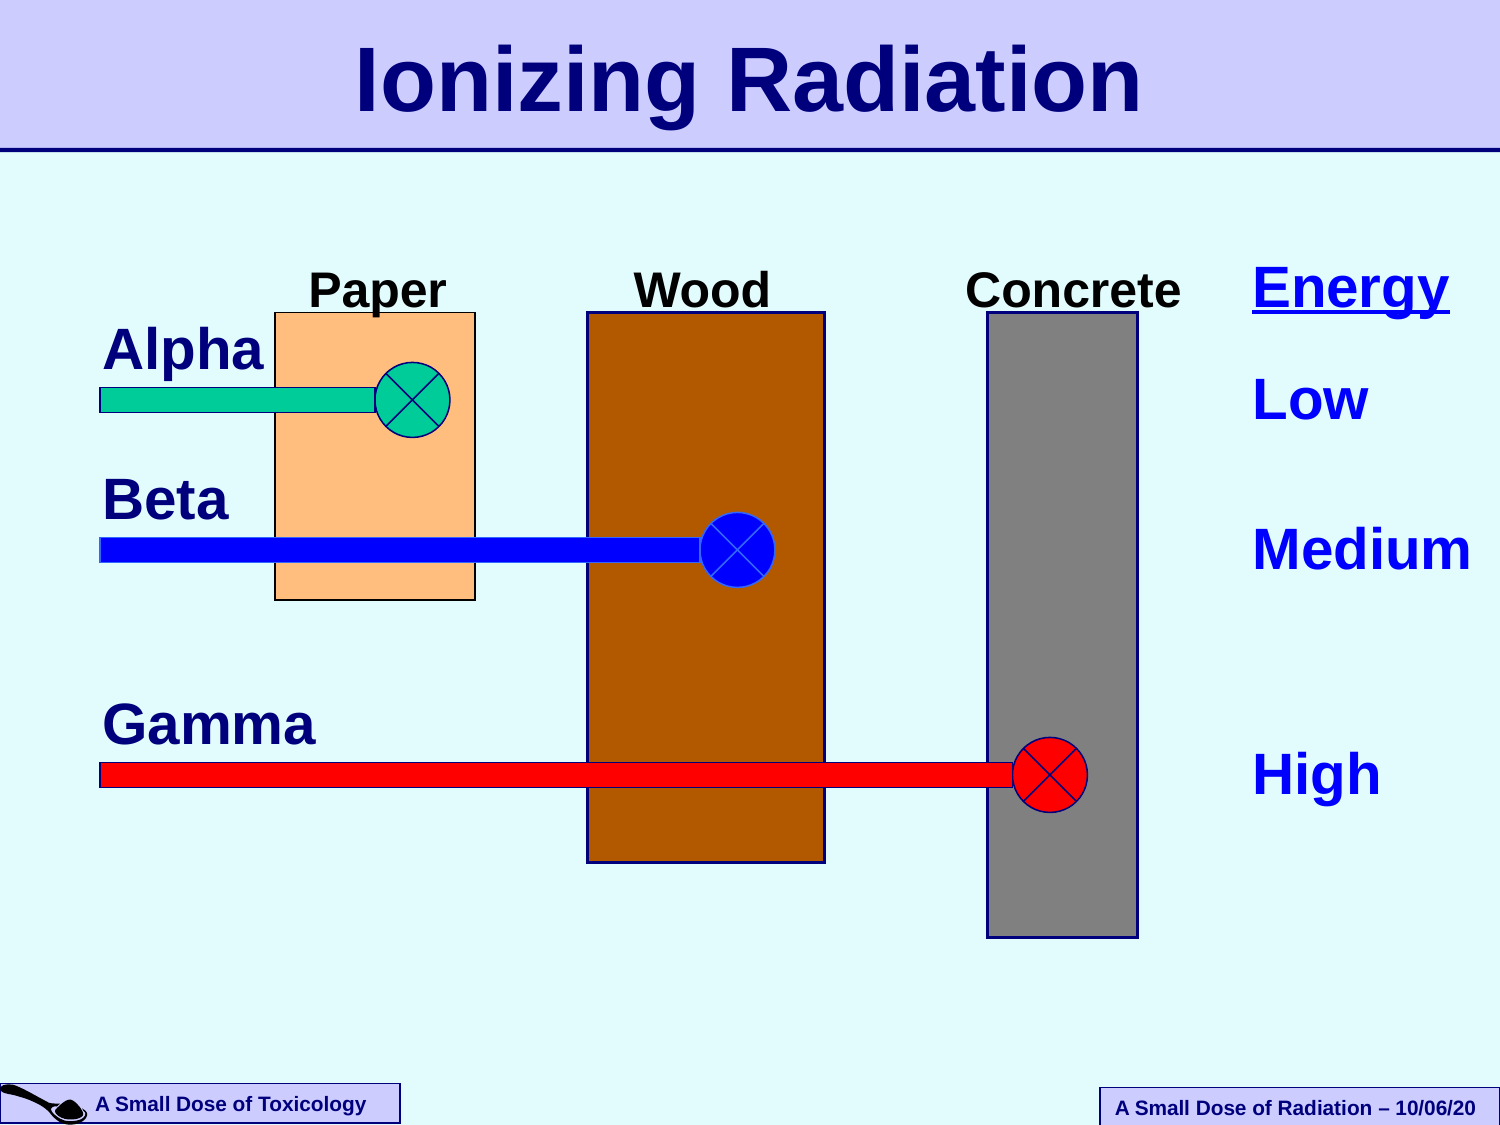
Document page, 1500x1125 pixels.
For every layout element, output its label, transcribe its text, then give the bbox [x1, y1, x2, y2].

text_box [87, 241, 1489, 938]
title Ionizing Radiation [37, 12, 1463, 137]
